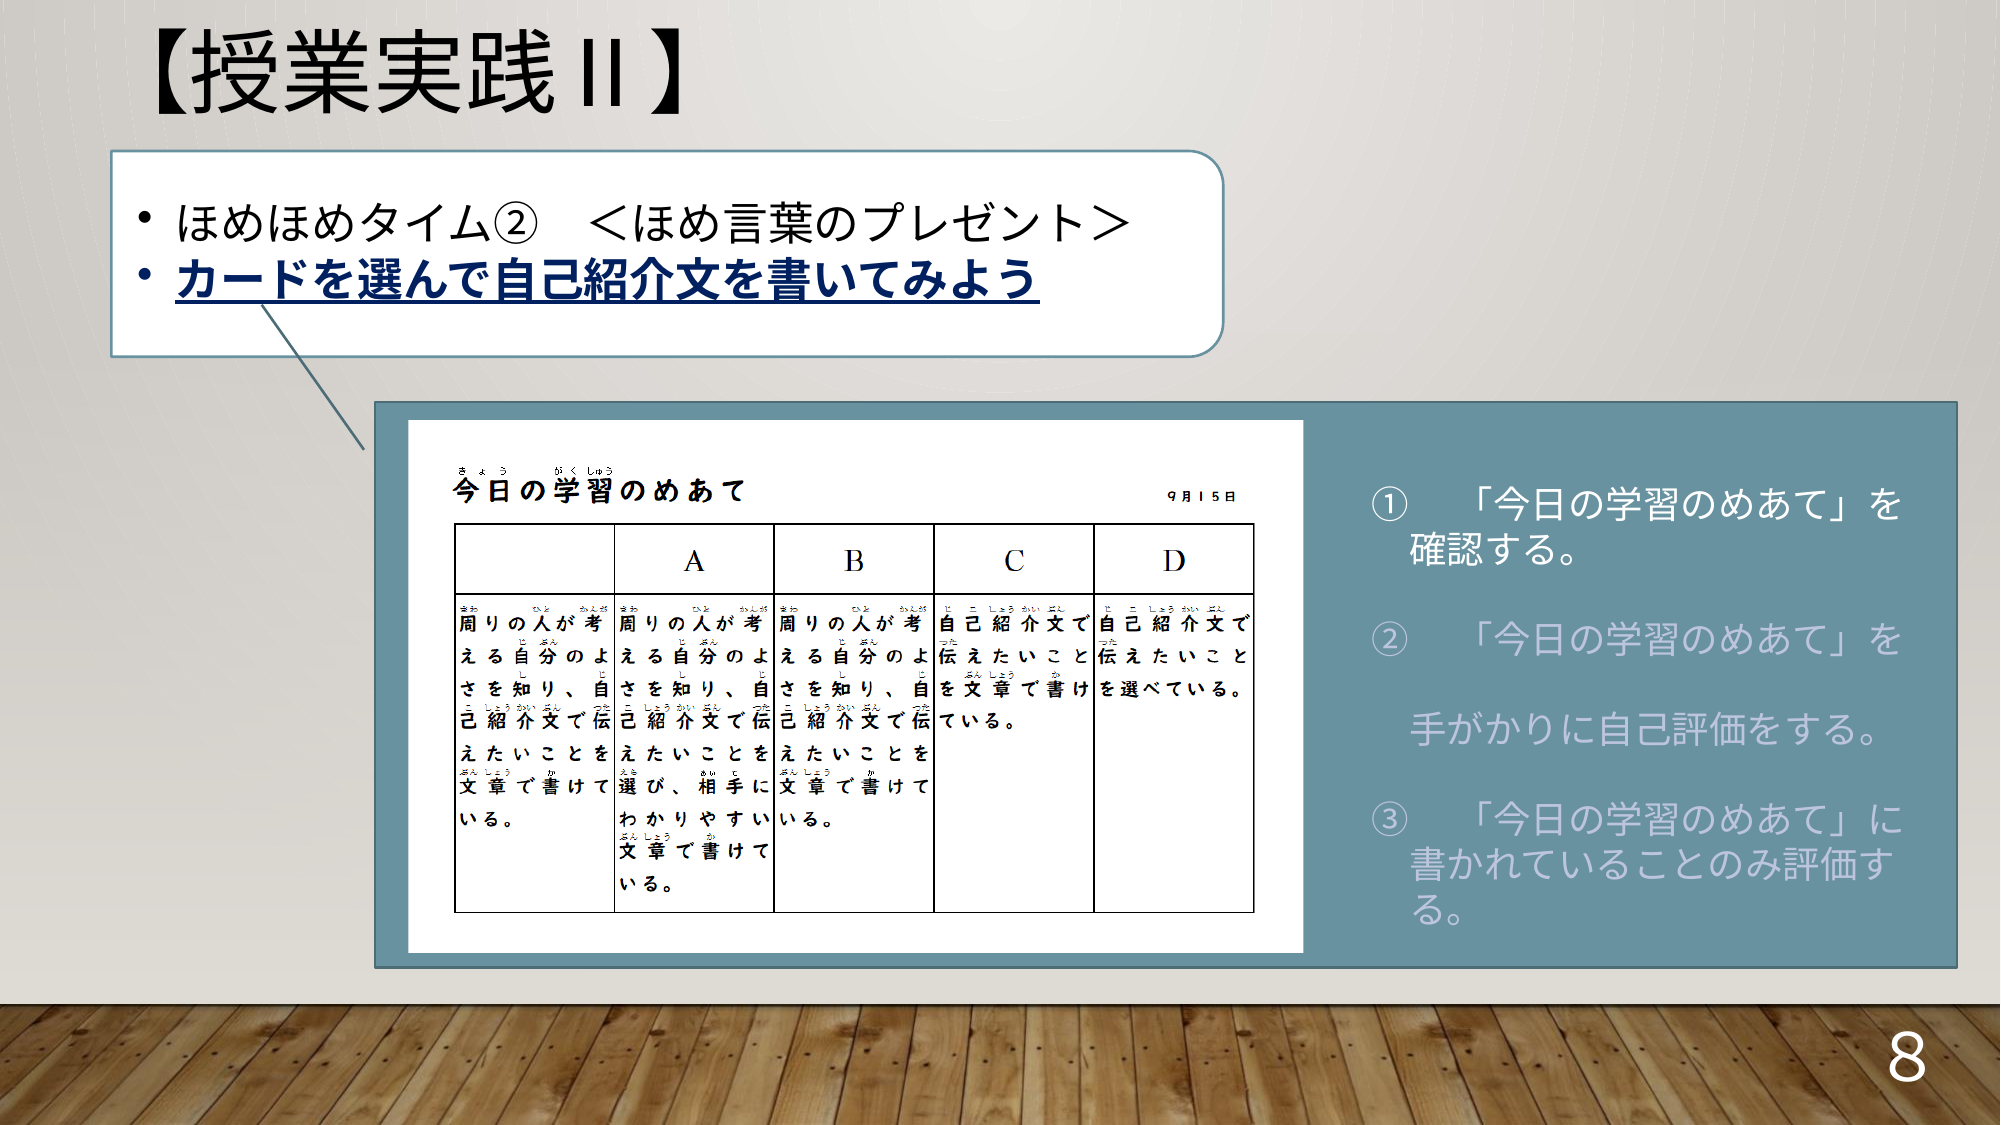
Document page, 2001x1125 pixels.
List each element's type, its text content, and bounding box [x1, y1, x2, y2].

text_box ① 「今日の学習のめあて」を 確認する。 ② 「今日の学習のめあて」を 手がかりに自己評価をする。 ③ 「今日の学習のめあて」に 書かれていることのみ評価す る。 [1356, 473, 1934, 1029]
picture [0, 1004, 2000, 1125]
text_box ８ [1859, 1006, 1943, 1102]
text_box [296, 357, 366, 451]
text_box 【授業実践Ⅱ】 [83, 7, 756, 132]
text_box [374, 401, 1958, 969]
picture [408, 420, 1304, 953]
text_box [111, 150, 1224, 357]
